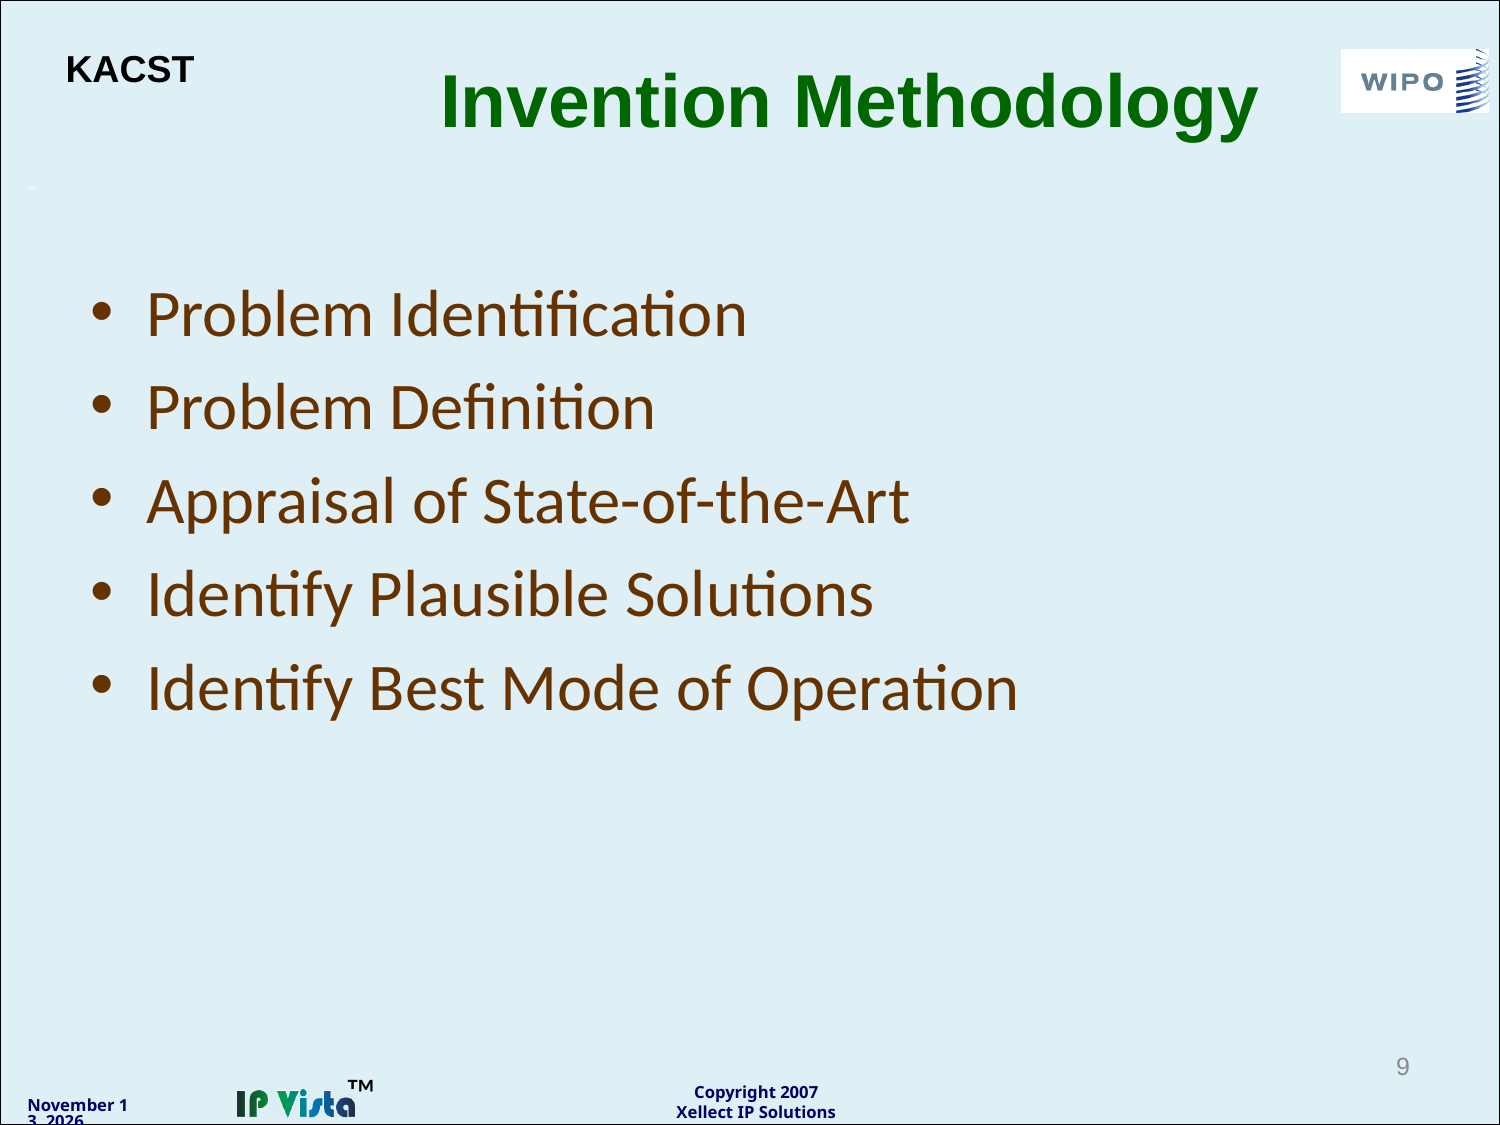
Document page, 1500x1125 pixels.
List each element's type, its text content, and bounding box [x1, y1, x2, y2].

slide_number 9 [1074, 1042, 1425, 1103]
picture [237, 1089, 355, 1118]
list Problem Identification Problem Definition Appraisal of State-of-the-Art Identify Plausible Solutions Identify Best Mode of Operation [75, 262, 1425, 1005]
text_box KACST [50, 37, 210, 98]
title Invention Methodology [287, 45, 1413, 150]
picture [1413, 49, 1489, 113]
